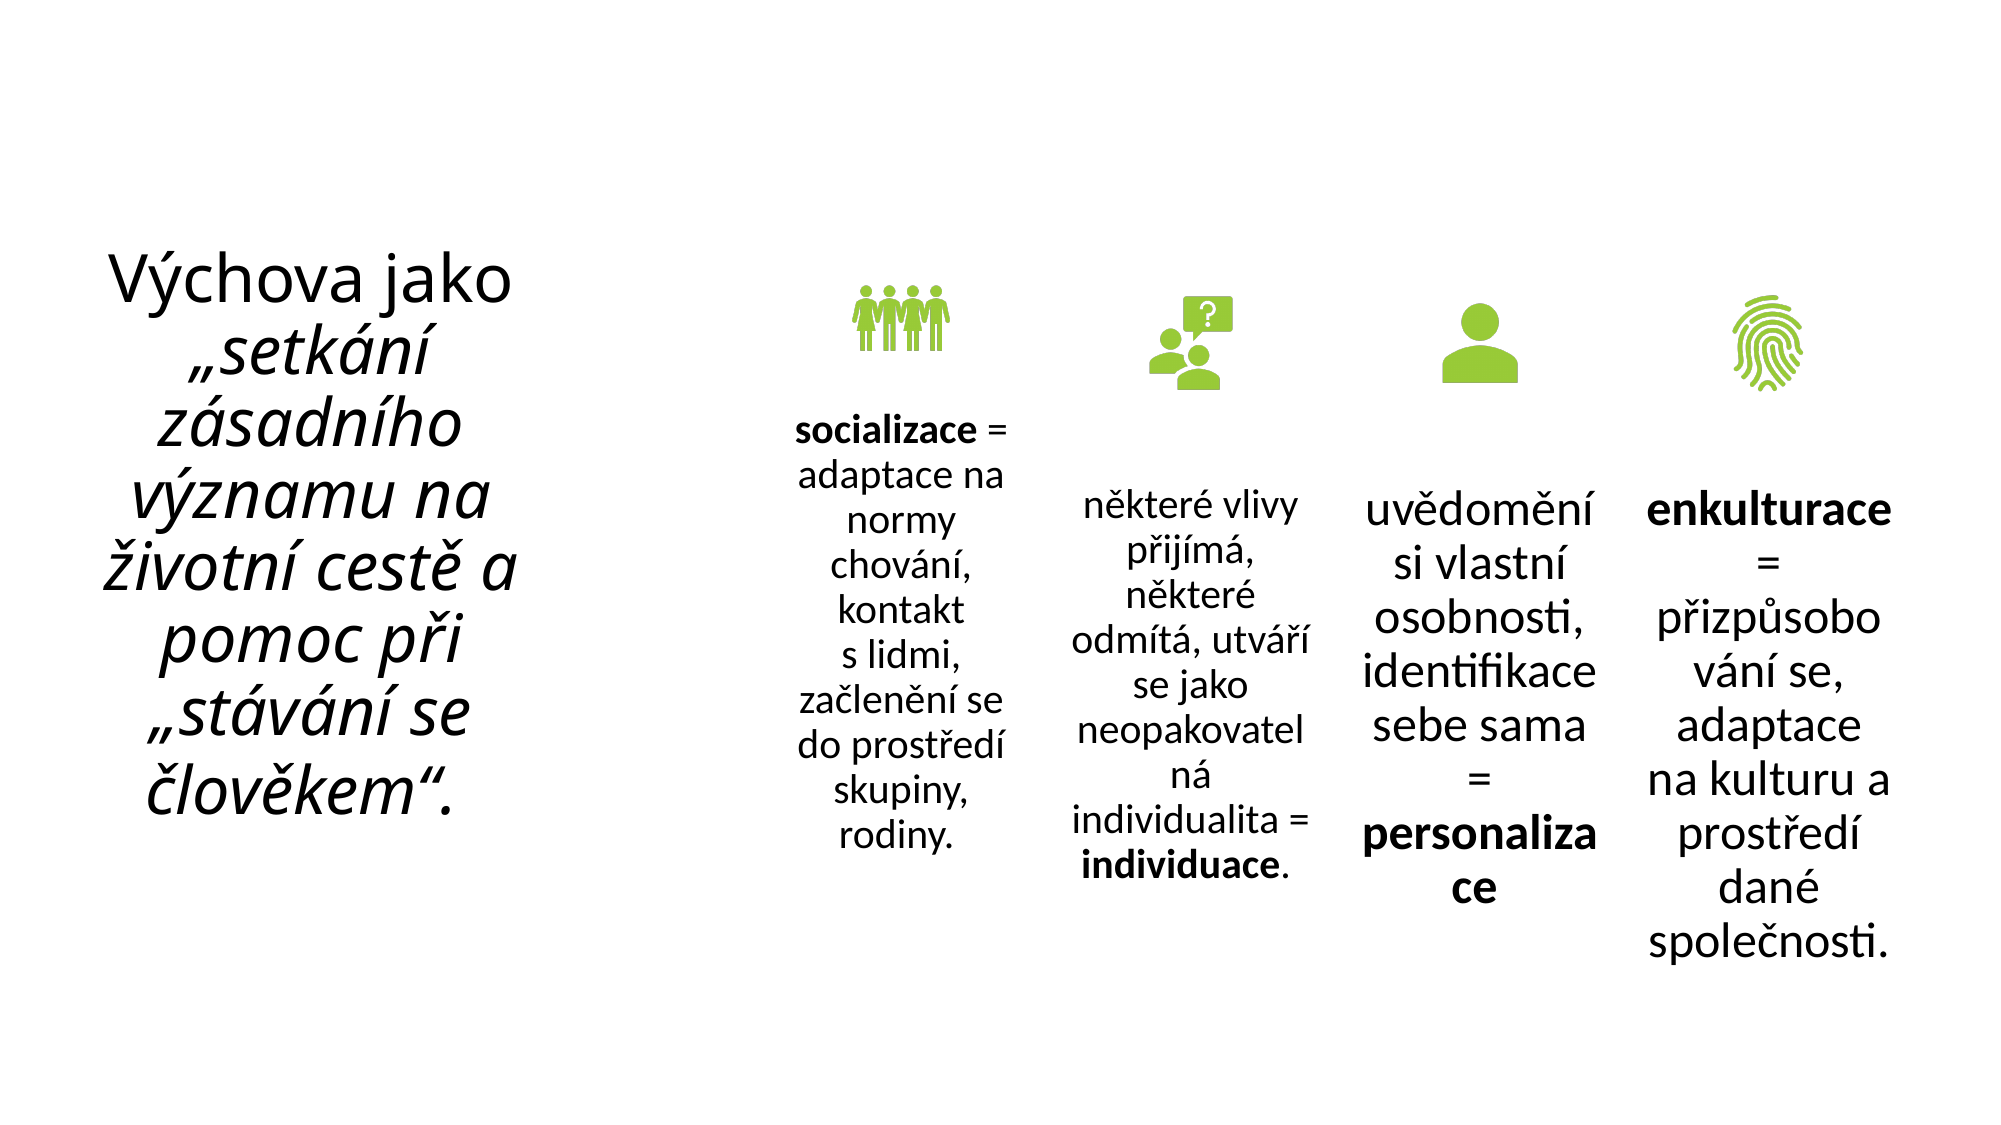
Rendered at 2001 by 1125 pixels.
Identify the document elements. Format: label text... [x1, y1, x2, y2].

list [777, 104, 1893, 1032]
title Výchova jako „setkání zásadního významu na životní cestě a pomoc při „stávání se člověkem“. [58, 64, 565, 1012]
